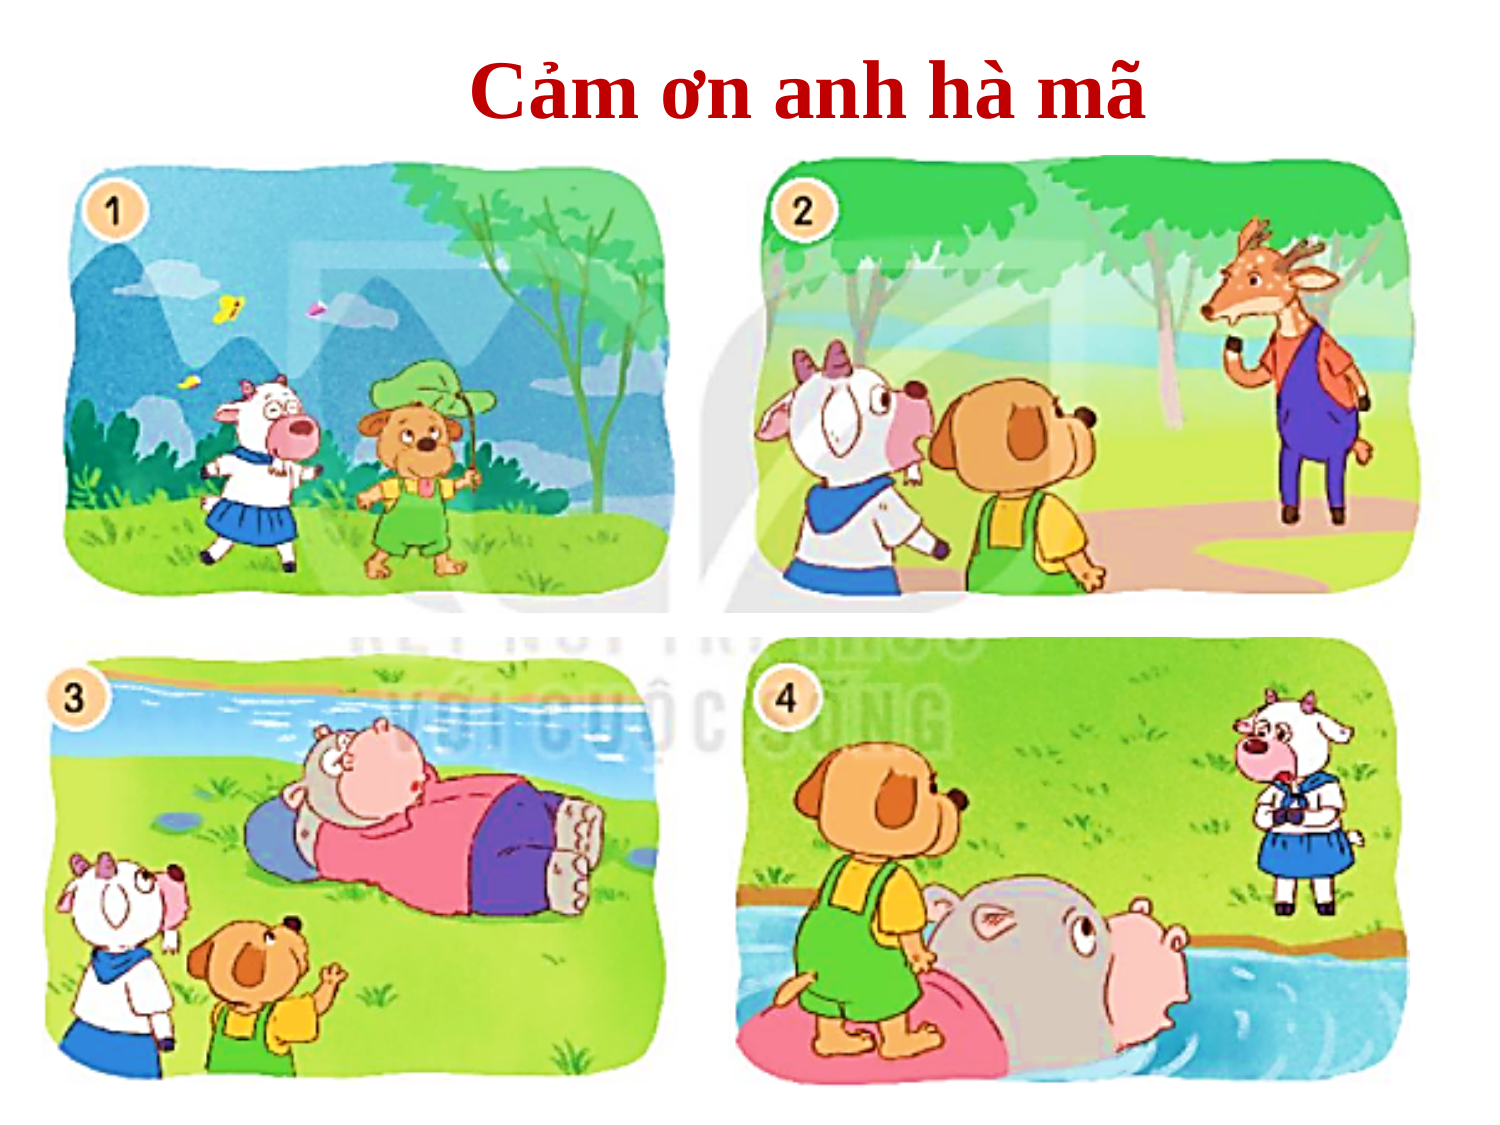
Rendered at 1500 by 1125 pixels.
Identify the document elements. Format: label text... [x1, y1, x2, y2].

picture [58, 154, 1442, 613]
picture [41, 637, 1410, 1088]
text_box Cảm ơn anh hà mã [392, 0, 1224, 145]
